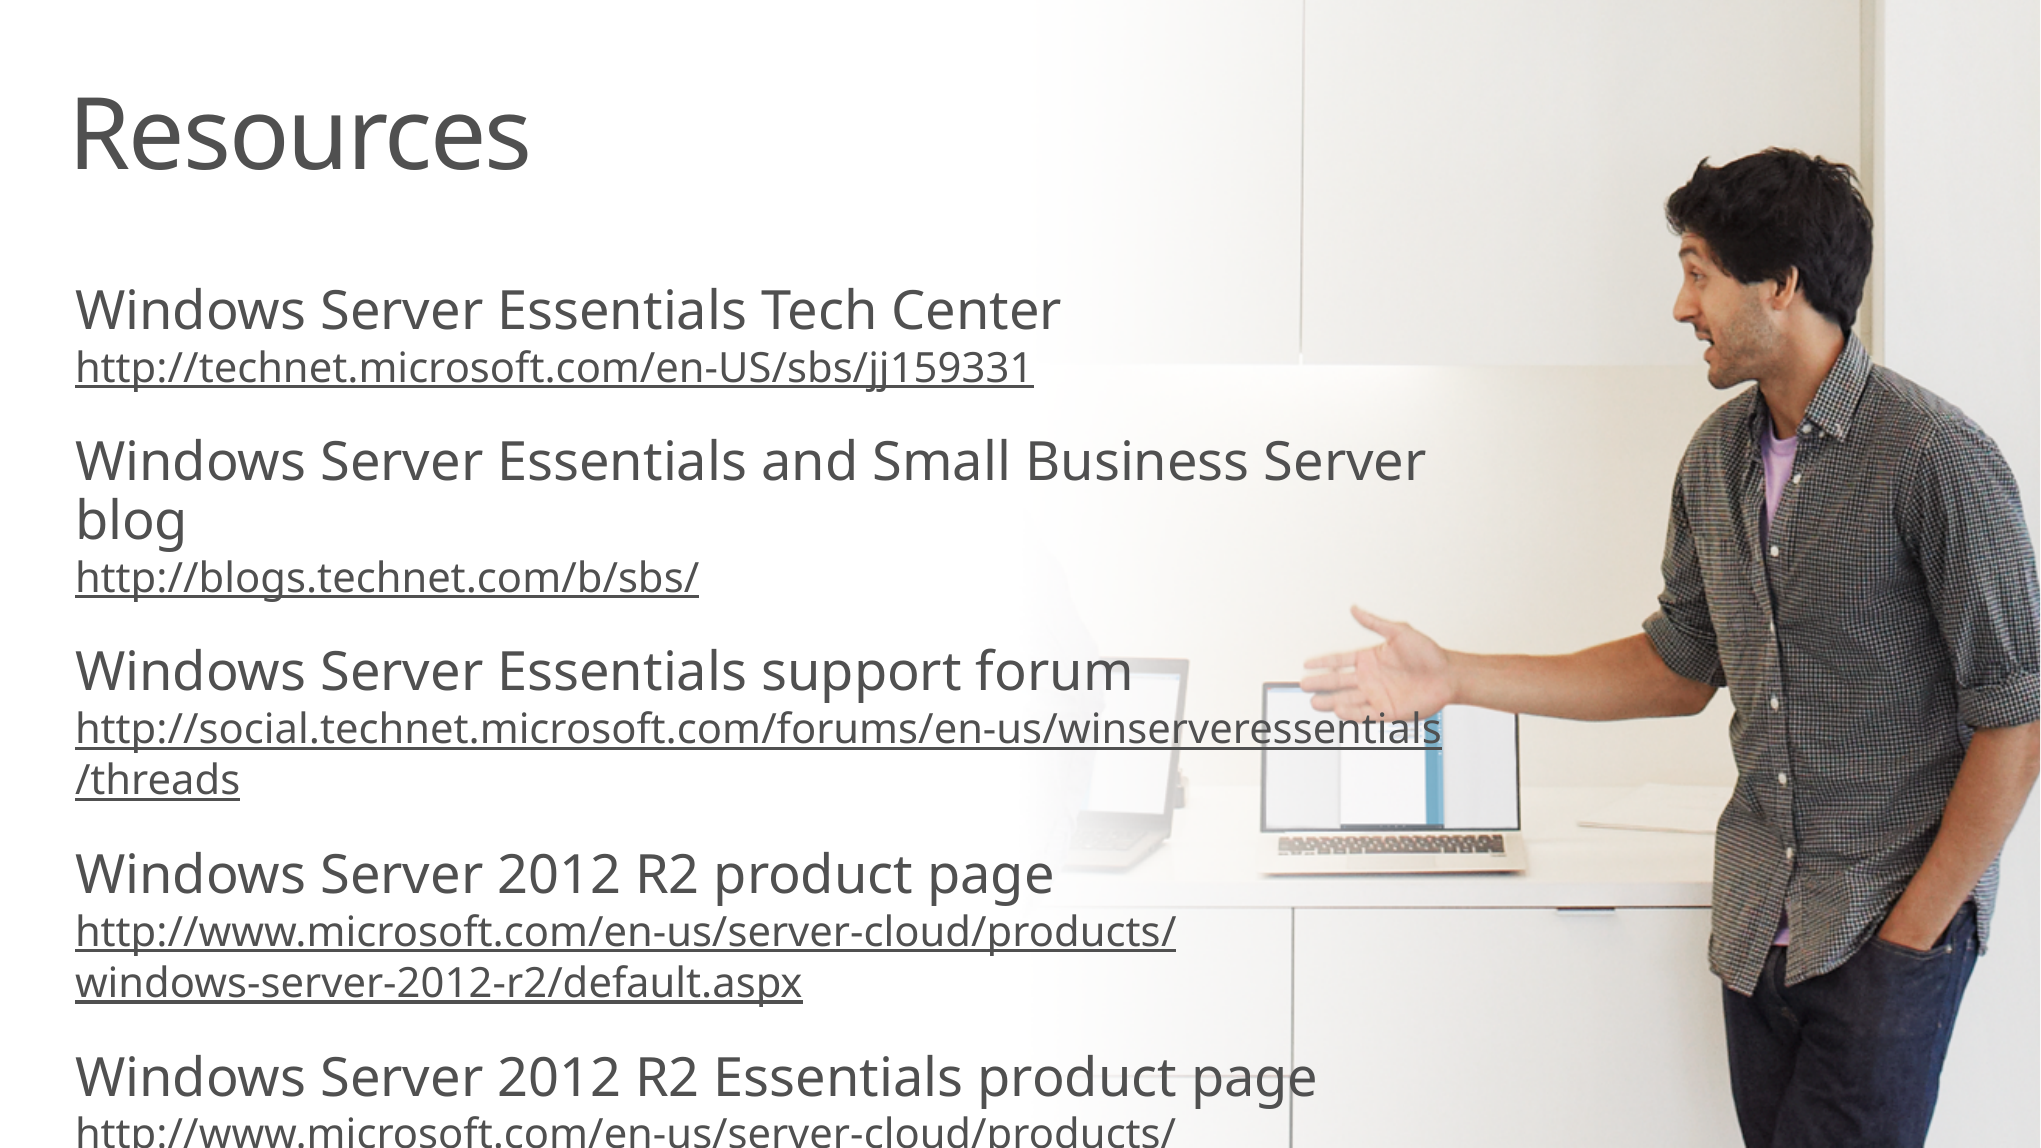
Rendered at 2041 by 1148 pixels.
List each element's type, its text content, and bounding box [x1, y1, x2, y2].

picture [444, 1128, 457, 1145]
title Resources [45, 43, 1996, 224]
picture [529, 1128, 542, 1145]
picture [275, 1130, 286, 1148]
picture [951, 1128, 963, 1145]
picture [313, 1128, 324, 1148]
picture [242, 1130, 253, 1148]
picture [0, 0, 2041, 1148]
picture [570, 1128, 581, 1148]
picture [900, 1128, 913, 1145]
picture [398, 1128, 411, 1145]
picture [815, 1128, 827, 1135]
picture [753, 1128, 765, 1135]
picture [1034, 1128, 1047, 1145]
picture [327, 1128, 338, 1148]
list Windows Server Essentials Tech Center http://technet.microsoft.com/en-US/sbs/jj159331 Windows Server Essentials and Small Business Server blog http://blogs.technet.com/b/sbs/ Windows Server Essentials support forum http://social.technet.microsoft.com/forums/en-us/ winserveressentials/threads Windows Server 2012 R2 product page http://www.microsoft.com/en-us/server-cloud/products/ windows-server-2012-r2/default.aspx Windows Server 2012 R2 Essentials product page http://www.microsoft.com/en-us/server-cloud/products/ windows-server-2012-r2-essentials/default.aspx [45, 258, 1546, 1100]
picture [556, 1128, 567, 1148]
picture [634, 1128, 646, 1148]
picture [993, 1128, 1006, 1145]
picture [209, 1130, 220, 1148]
picture [609, 1128, 621, 1135]
picture [1060, 1128, 1072, 1145]
